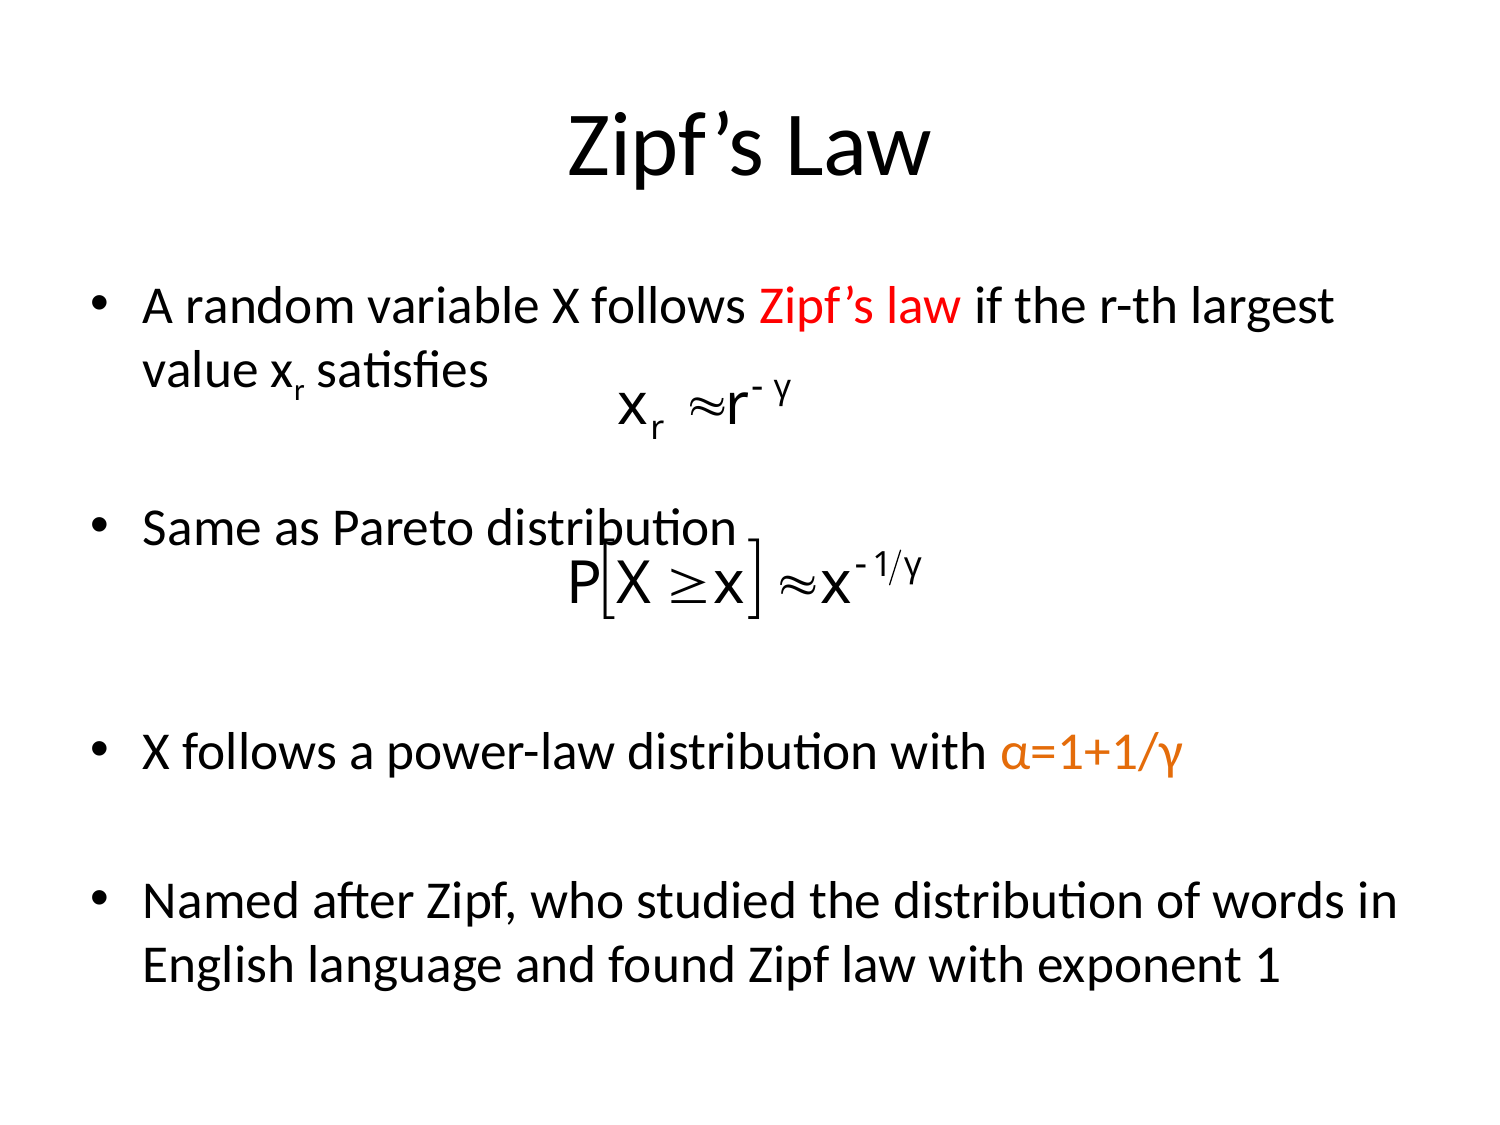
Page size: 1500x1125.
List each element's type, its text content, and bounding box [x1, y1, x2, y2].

list A random variable X follows Zipf’s law if the r-th largest value xr satisfies Same as Pareto distribution X follows a power-law distribution with α=1+1/γ Named after Zipf, who studied the distribution of words in English language and found Zipf law with exponent 1 [75, 262, 1425, 1005]
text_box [560, 538, 933, 629]
title Zipf’s Law [75, 45, 1425, 233]
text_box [607, 361, 802, 450]
